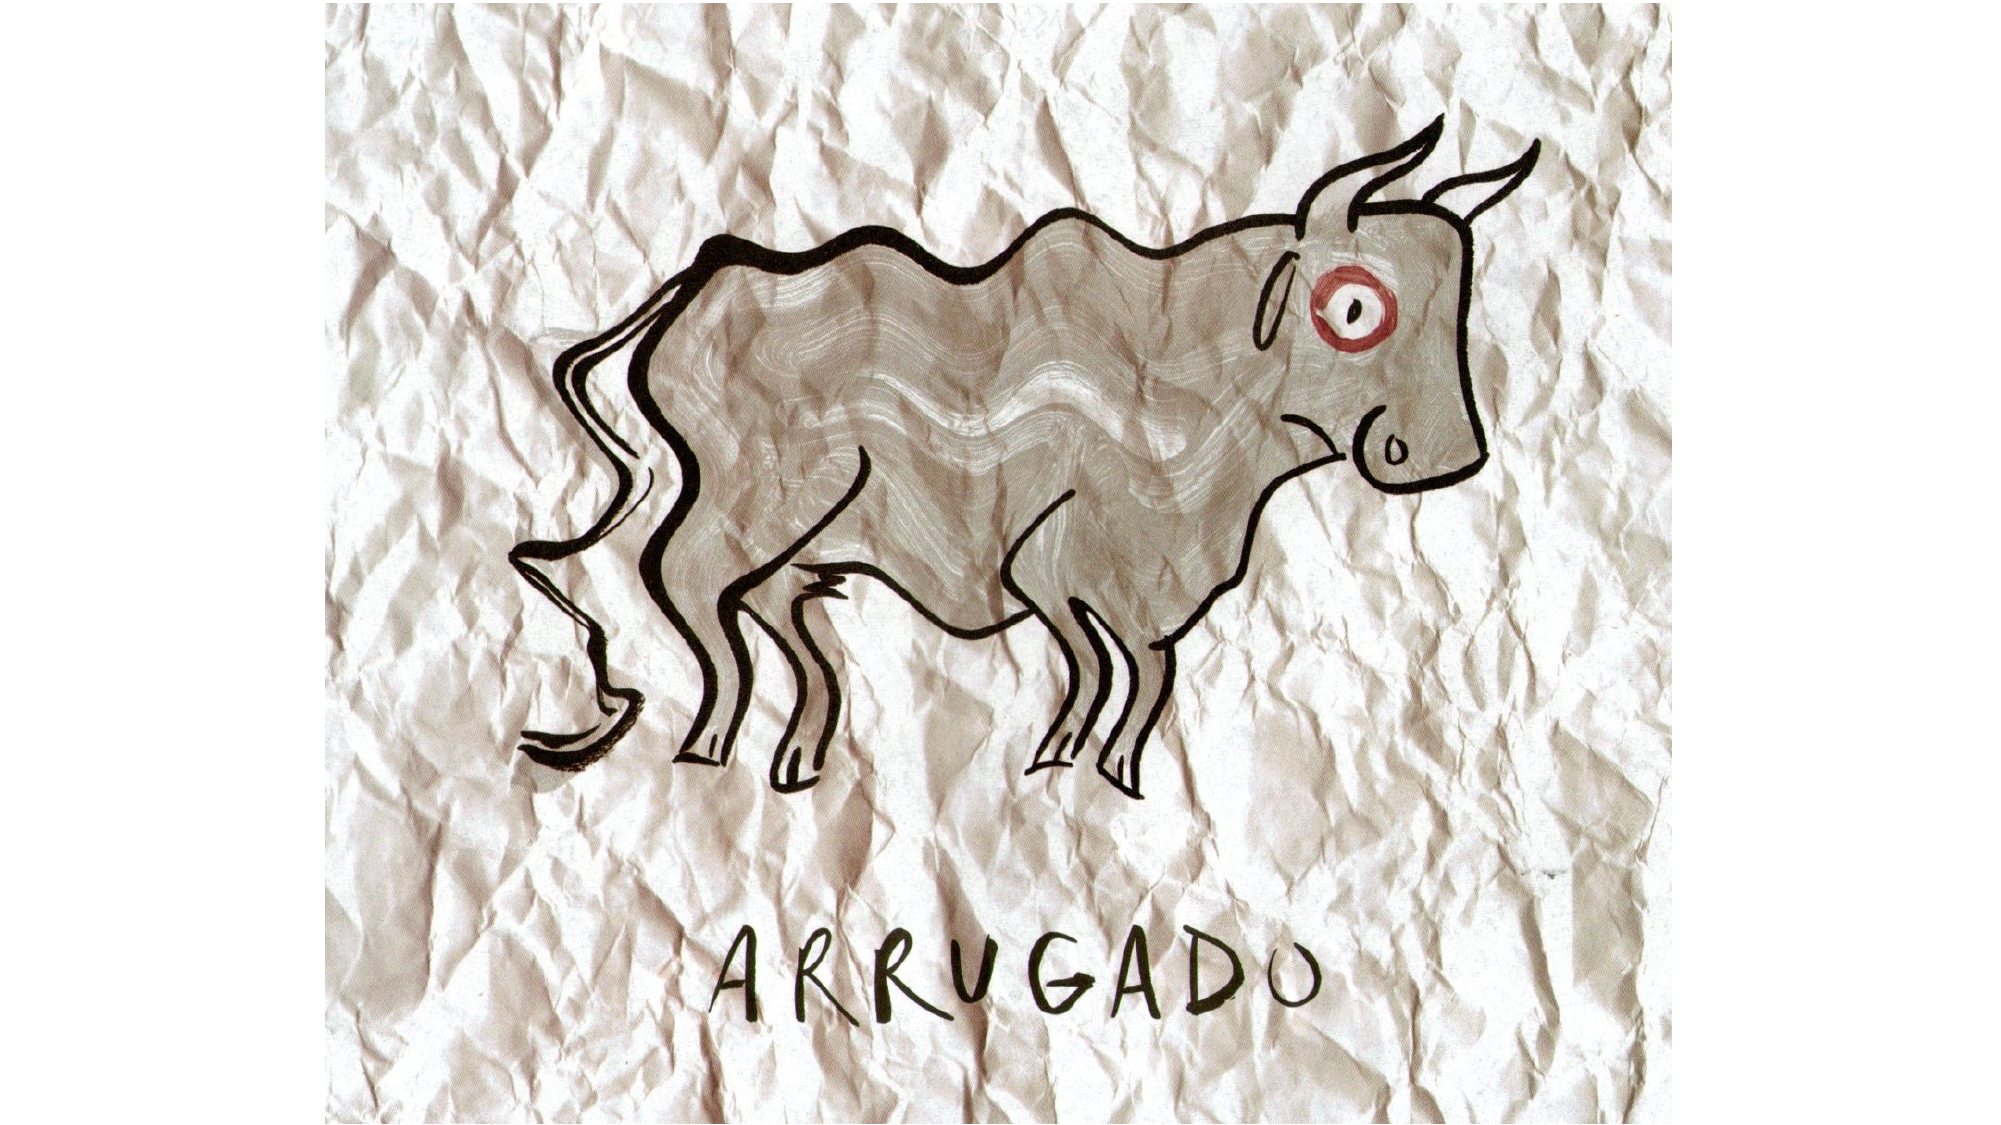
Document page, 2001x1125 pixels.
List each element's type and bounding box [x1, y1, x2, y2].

picture [325, 3, 1672, 1124]
